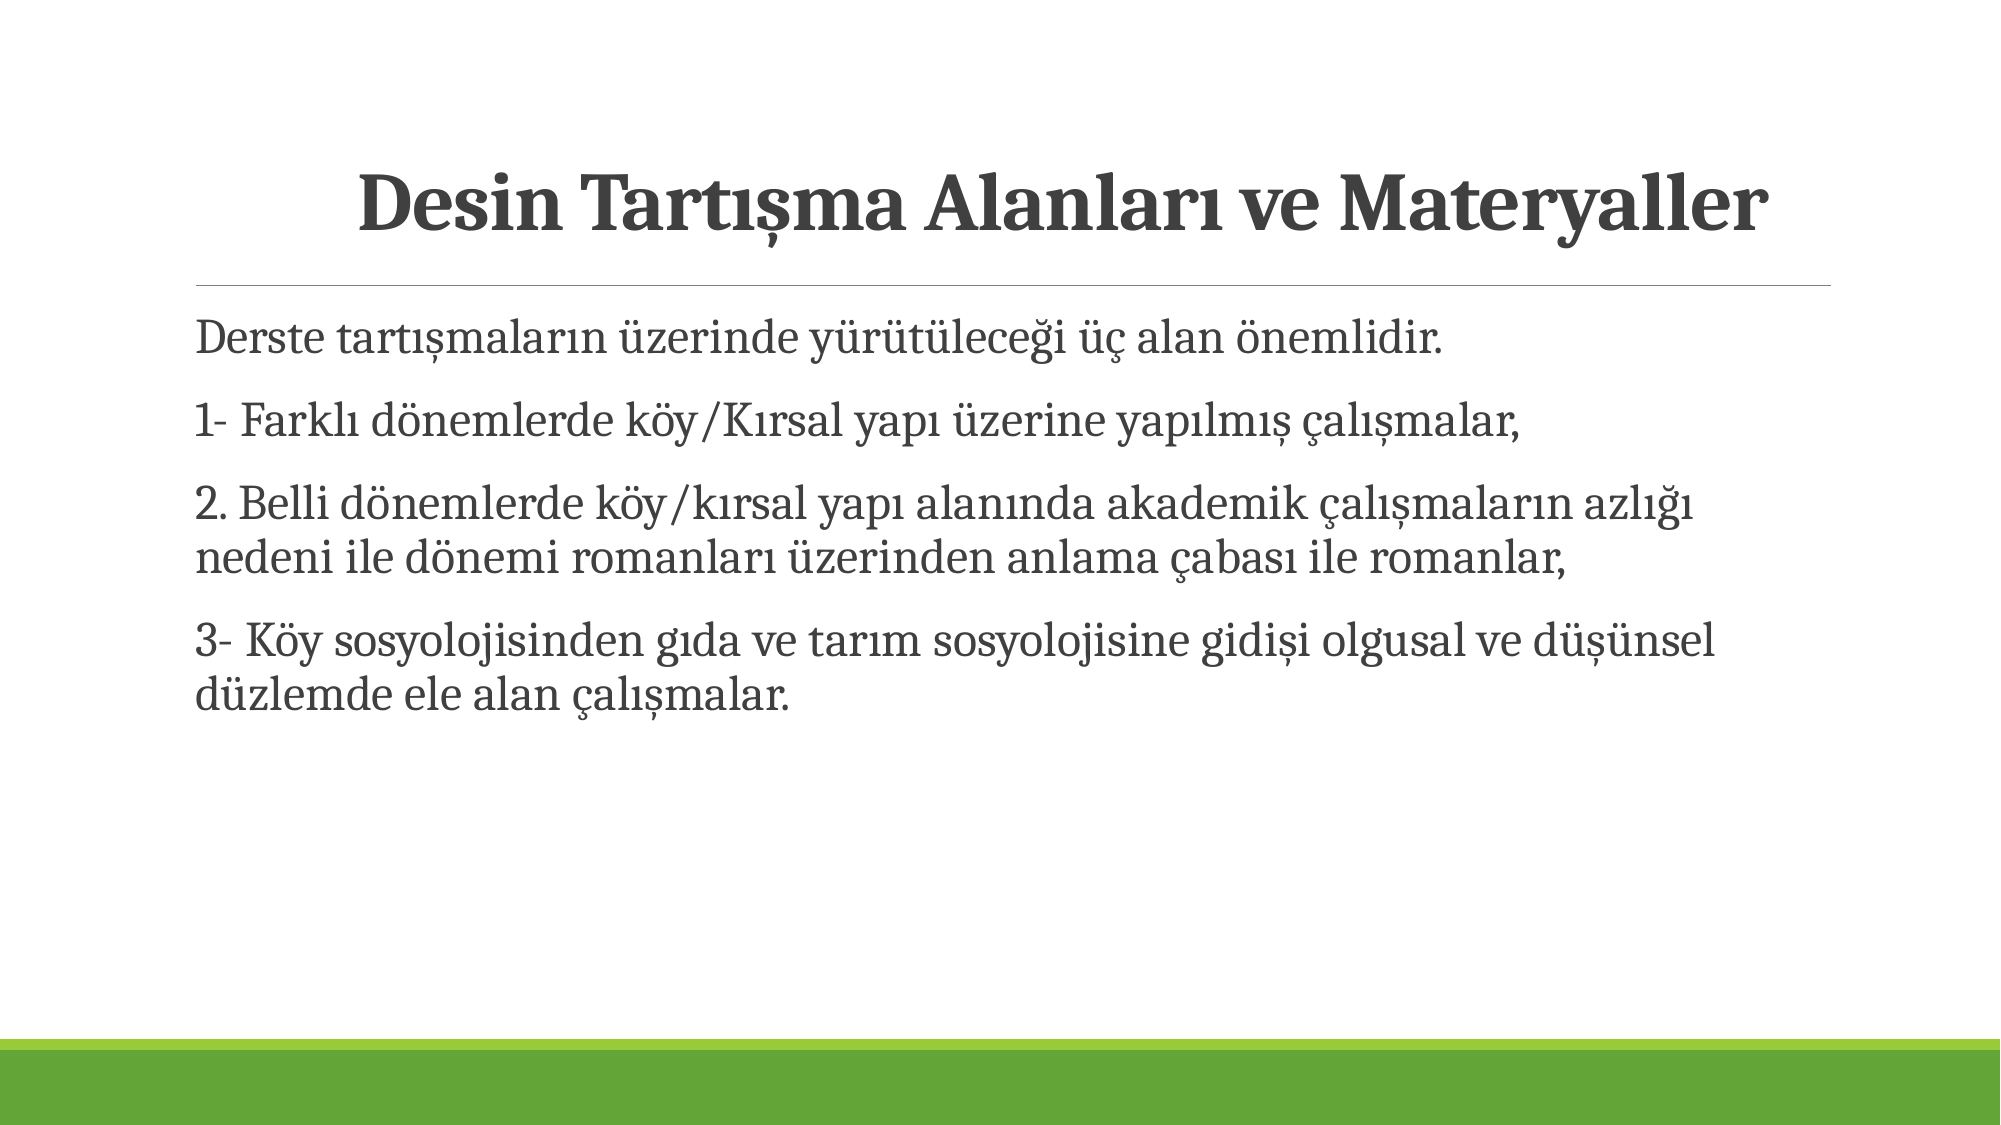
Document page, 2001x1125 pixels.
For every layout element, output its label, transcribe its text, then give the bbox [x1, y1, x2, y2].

list Derste tartışmaların üzerinde yürütüleceği üç alan önemlidir. 1- Farklı dönemlerde köy/Kırsal yapı üzerine yapılmış çalışmalar, 2. Belli dönemlerde köy/kırsal yapı alanında akademik çalışmaların azlığı nedeni ile dönemi romanları üzerinden anlama çabası ile romanlar, 3- Köy sosyolojisinden gıda ve tarım sosyolojisine gidişi olgusal ve düşünsel düzlemde ele alan çalışmalar. [180, 302, 1830, 963]
title Desin Tartışma Alanları ve Materyaller [342, 102, 1888, 255]
